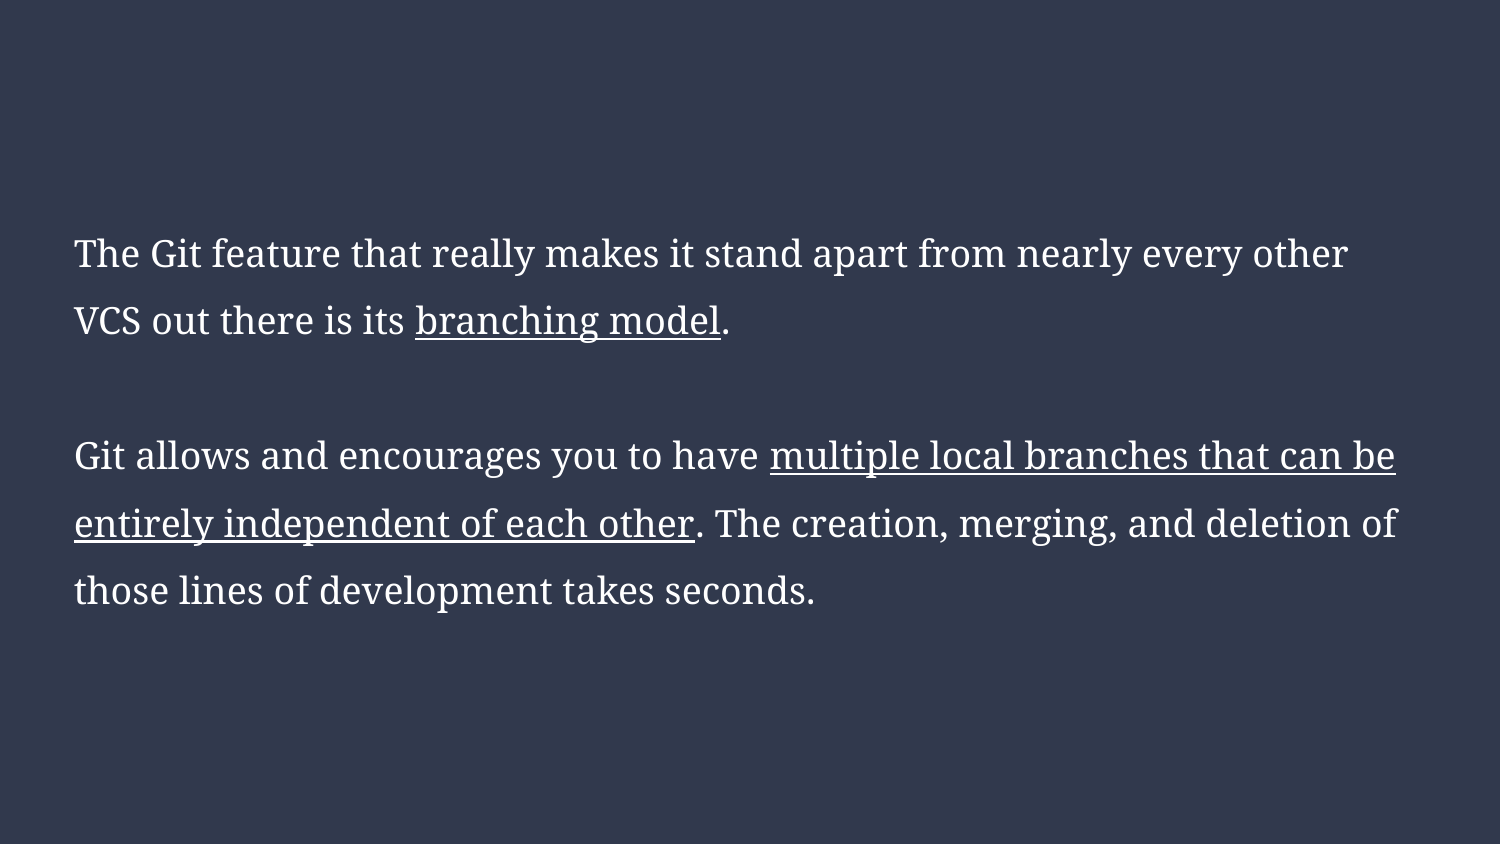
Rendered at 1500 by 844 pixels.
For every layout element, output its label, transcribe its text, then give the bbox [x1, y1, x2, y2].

title The Git feature that really makes it stand apart from nearly every other VCS out there is its branching model. Git allows and encourages you to have multiple local branches that can be entirely independent of each other. The creation, merging, and deletion of those lines of development takes seconds. [58, 198, 1442, 628]
